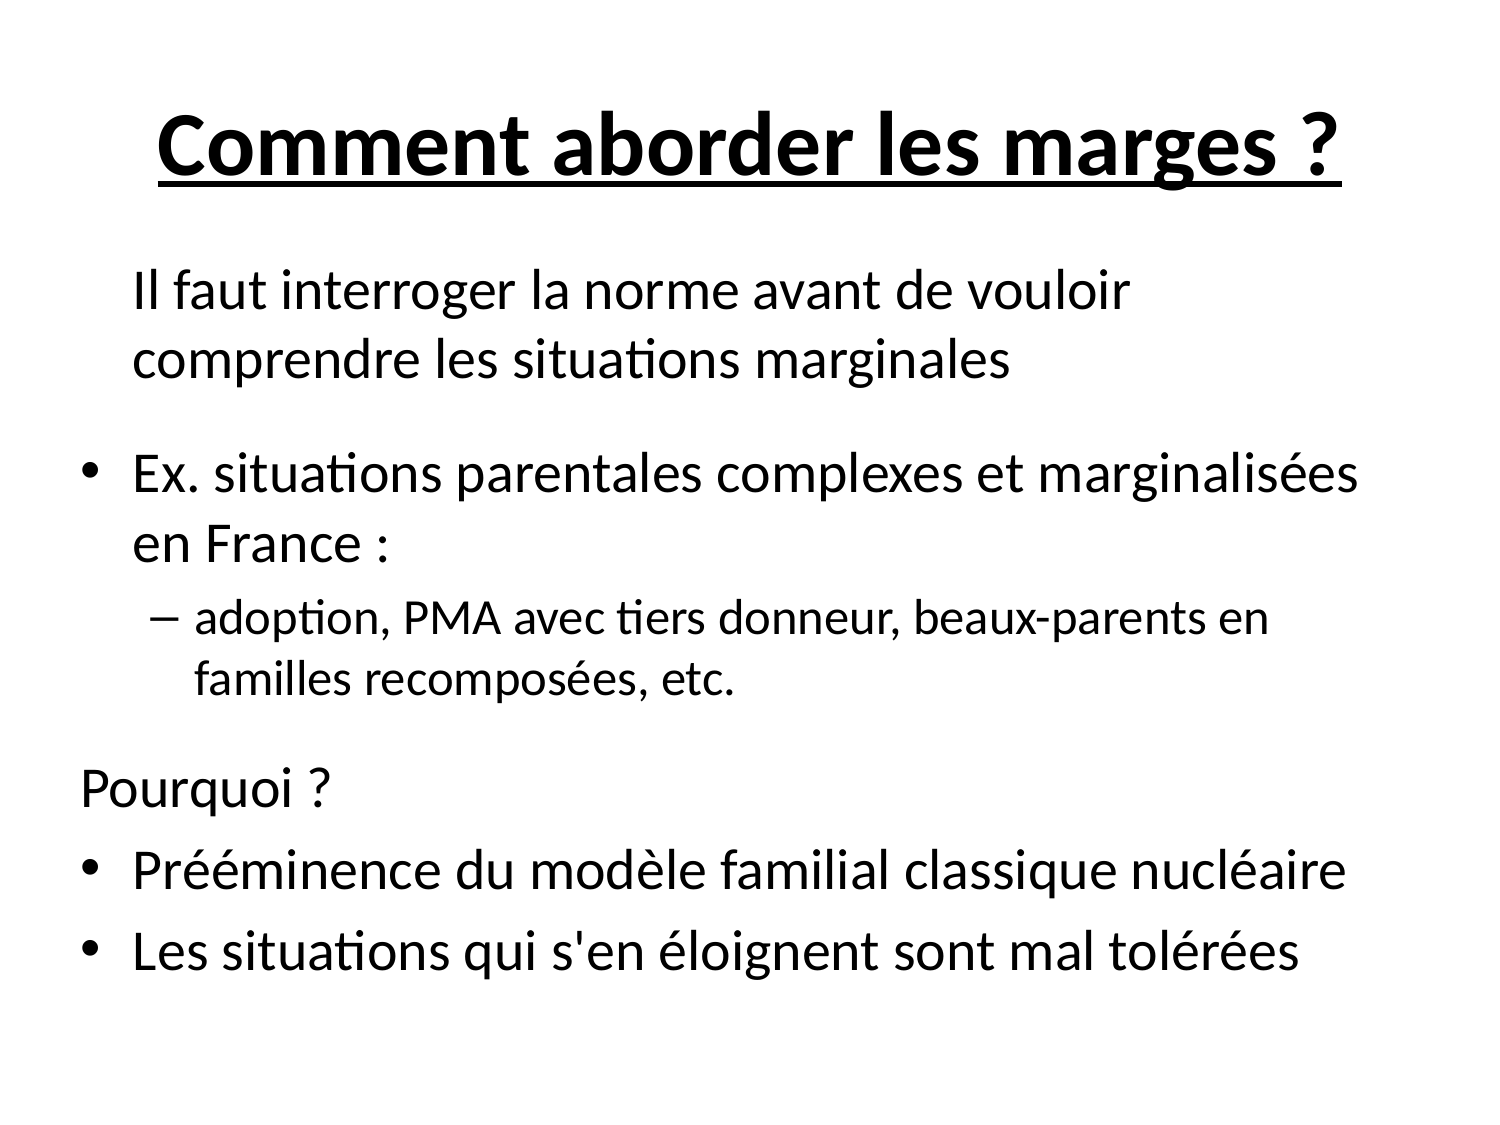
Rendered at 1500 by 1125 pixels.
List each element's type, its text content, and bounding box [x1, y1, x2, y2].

list Il faut interroger la norme avant de vouloir comprendre les situations marginales Ex. situations parentales complexes et marginalisées en France : adoption, PMA avec tiers donneur, beaux-parents en familles recomposées, etc. Pourquoi ? Prééminence du modèle familial classique nucléaire Les situations qui s'en éloignent sont mal tolérées [64, 243, 1436, 1005]
title Comment aborder les marges ? [75, 45, 1425, 233]
